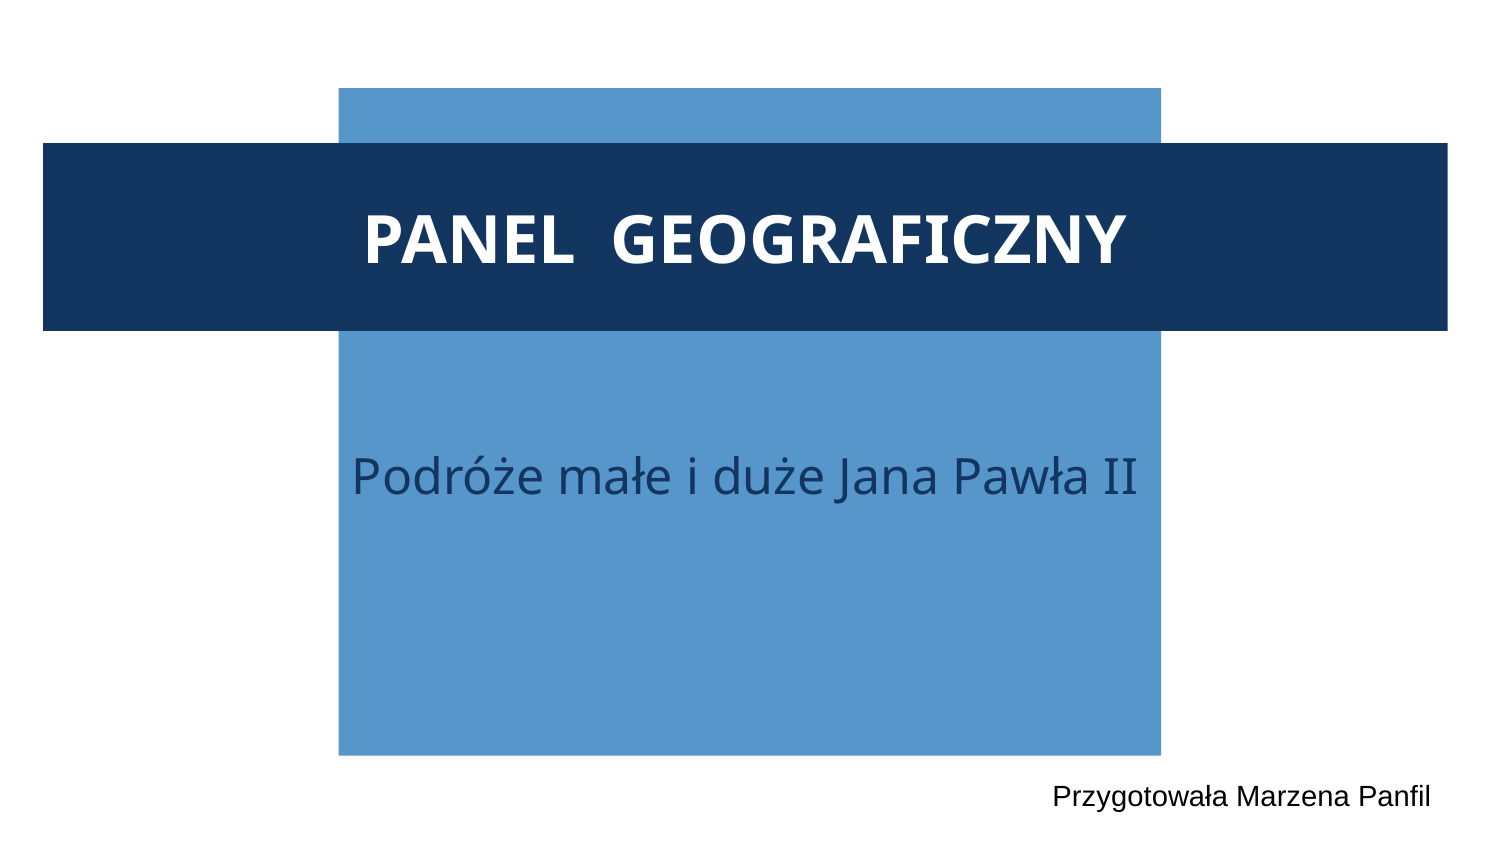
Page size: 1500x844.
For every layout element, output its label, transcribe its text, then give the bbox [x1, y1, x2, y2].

list Podróże małe i duże Jana Pawła II [263, 331, 1189, 619]
title PANEL GEOGRAFICZNY [43, 143, 1448, 331]
text_box Przygotowała Marzena Panfil [1037, 769, 1447, 820]
